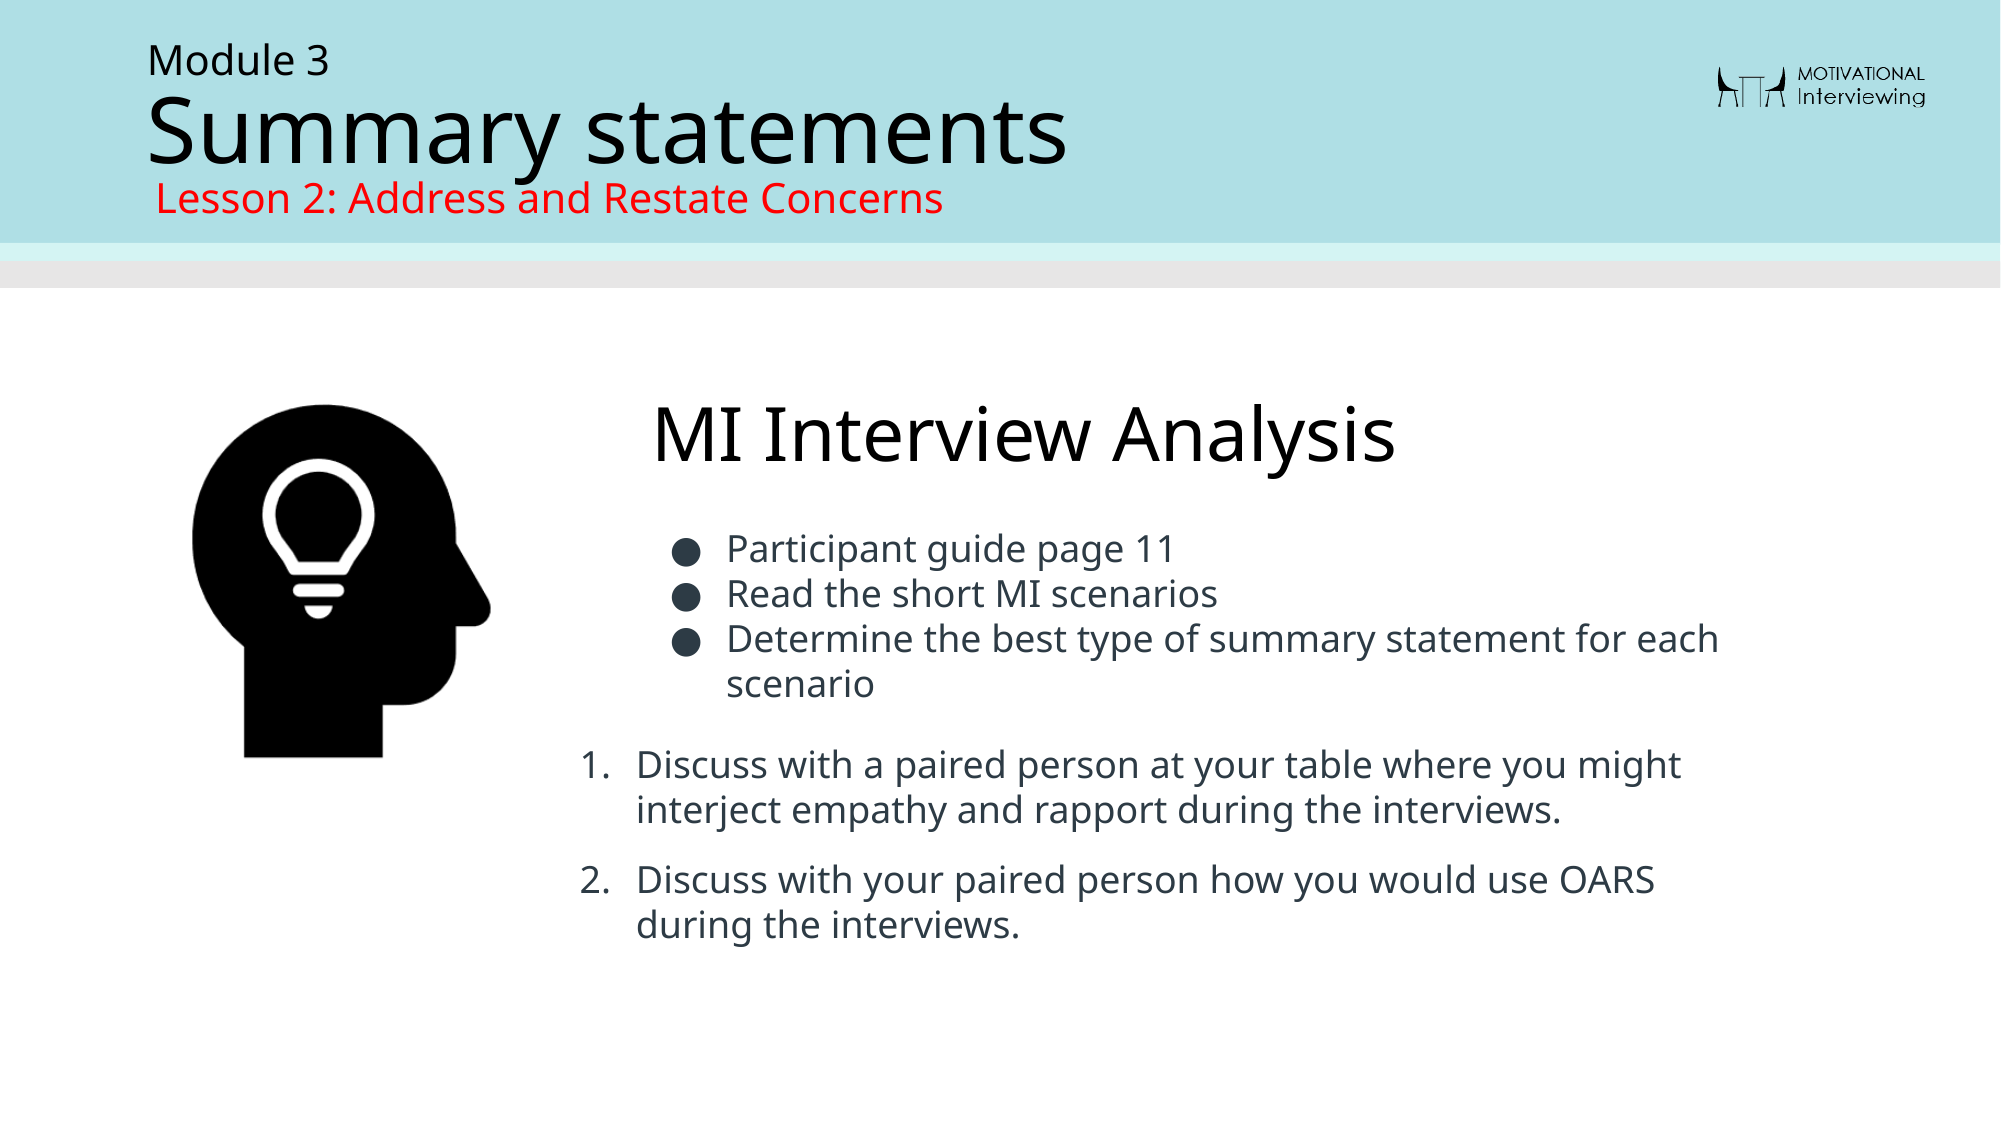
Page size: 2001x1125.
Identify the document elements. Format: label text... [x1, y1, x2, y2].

text_box MI Interview Analysis [636, 378, 1742, 484]
text_box Participant guide page 11 Read the short MI scenarios Determine the best type of summary statement for each scenario [636, 517, 1813, 803]
text_box Module 3 Summary statements [131, 2, 1857, 221]
picture [1857, 4, 1926, 169]
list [131, 379, 552, 800]
text_box Discuss with a paired person at your table where you might interject empathy and rapport during the interviews. Discuss with your paired person how you would use OARS during the interviews. [564, 733, 1765, 999]
text_box Lesson 2: Address and Restate Concerns [140, 164, 1296, 230]
